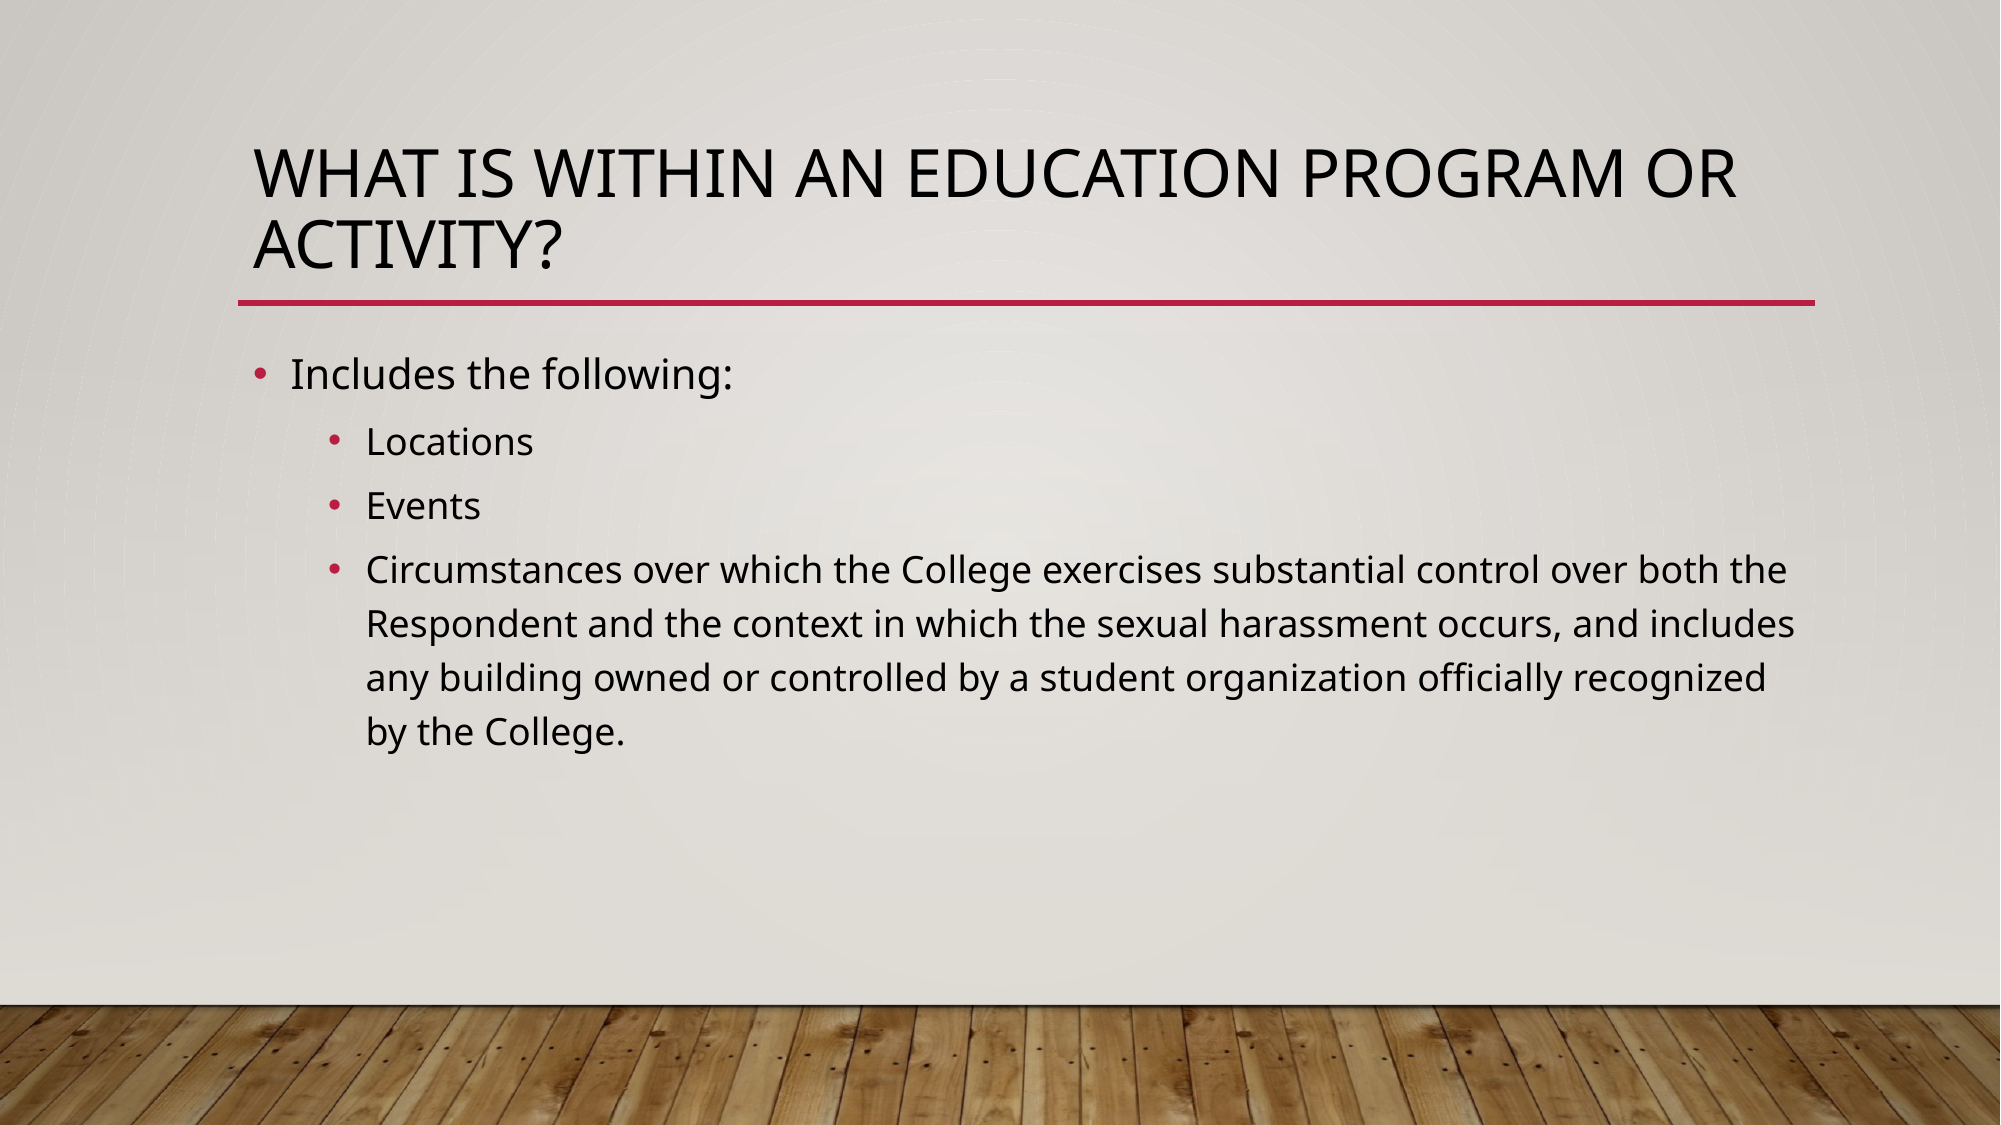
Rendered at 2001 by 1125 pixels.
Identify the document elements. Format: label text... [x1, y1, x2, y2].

title What is within an education program or activity? [238, 131, 1814, 305]
list Includes the following: Locations Events Circumstances over which the College exercises substantial control over both the Respondent and the context in which the sexual harassment occurs, and includes any building owned or controlled by a student organization officially recognized by the College. [238, 330, 1814, 897]
picture [0, 1005, 2000, 1125]
